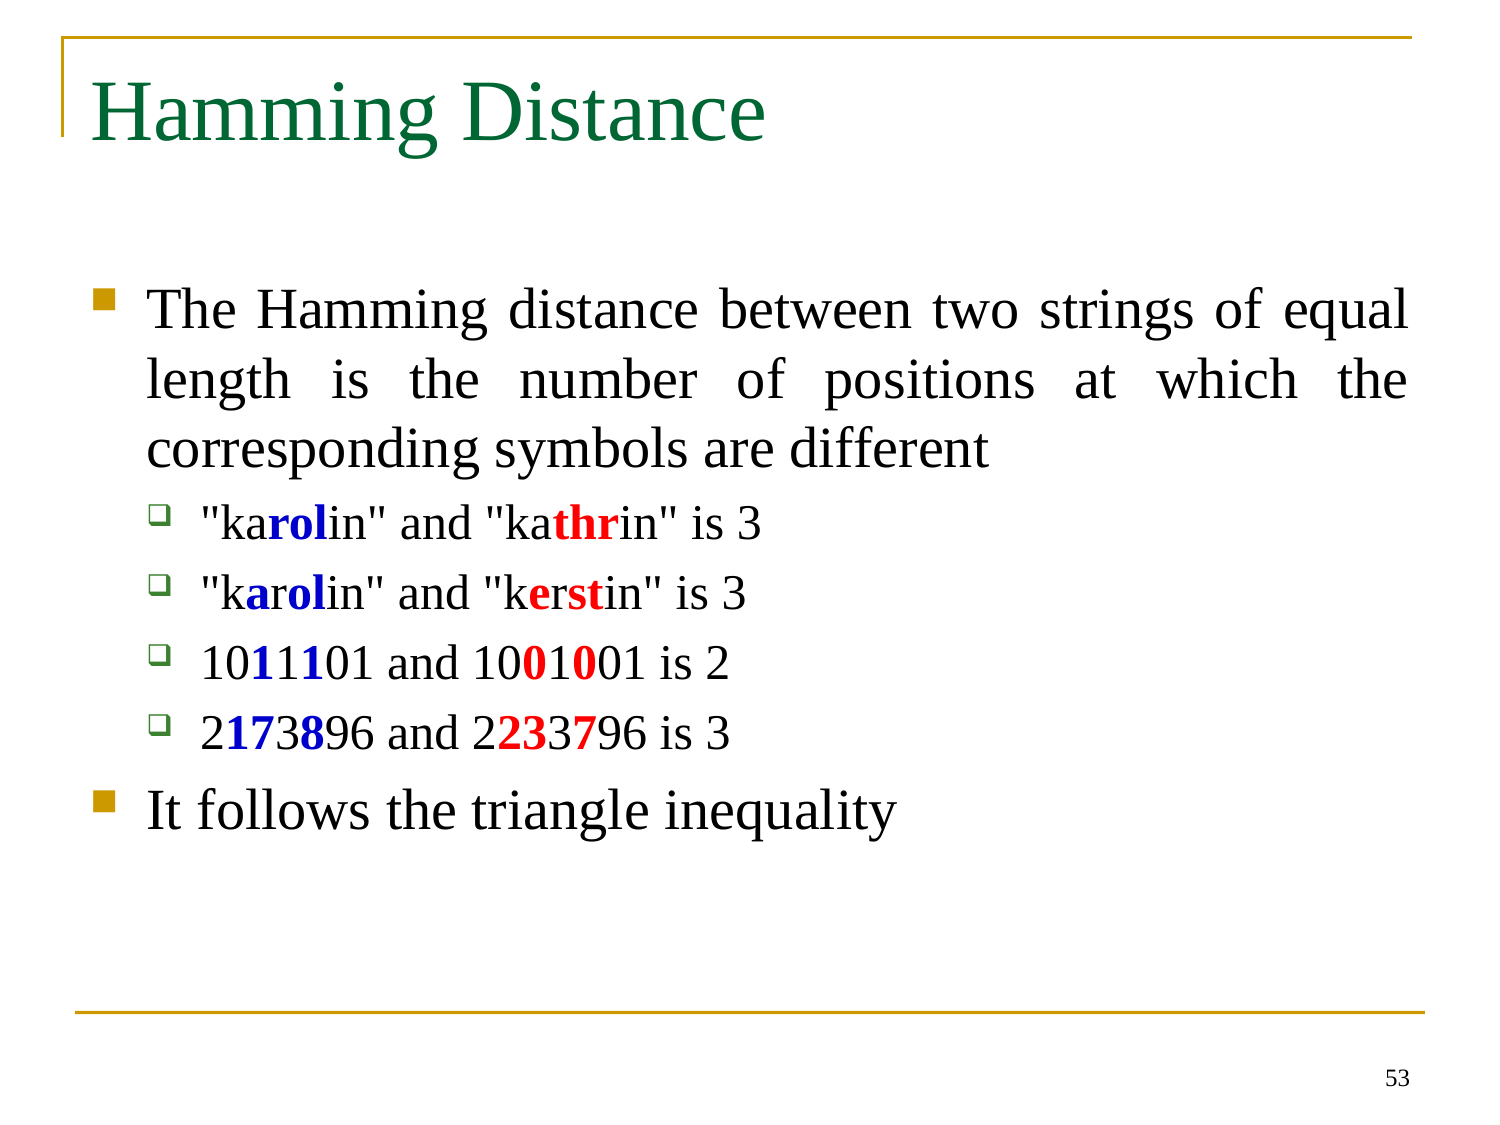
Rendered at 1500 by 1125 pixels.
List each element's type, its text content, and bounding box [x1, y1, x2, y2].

title Hamming Distance [75, 45, 1425, 233]
list The Hamming distance between two strings of equal length is the number of positions at which the corresponding symbols are different "karolin" and "kathrin" is 3 "karolin" and "kerstin" is 3 1011101 and 1001001 is 2 2173896 and 2233796 is 3 It follows the triangle inequality [75, 262, 1425, 1006]
slide_number 53 [1074, 1024, 1425, 1100]
